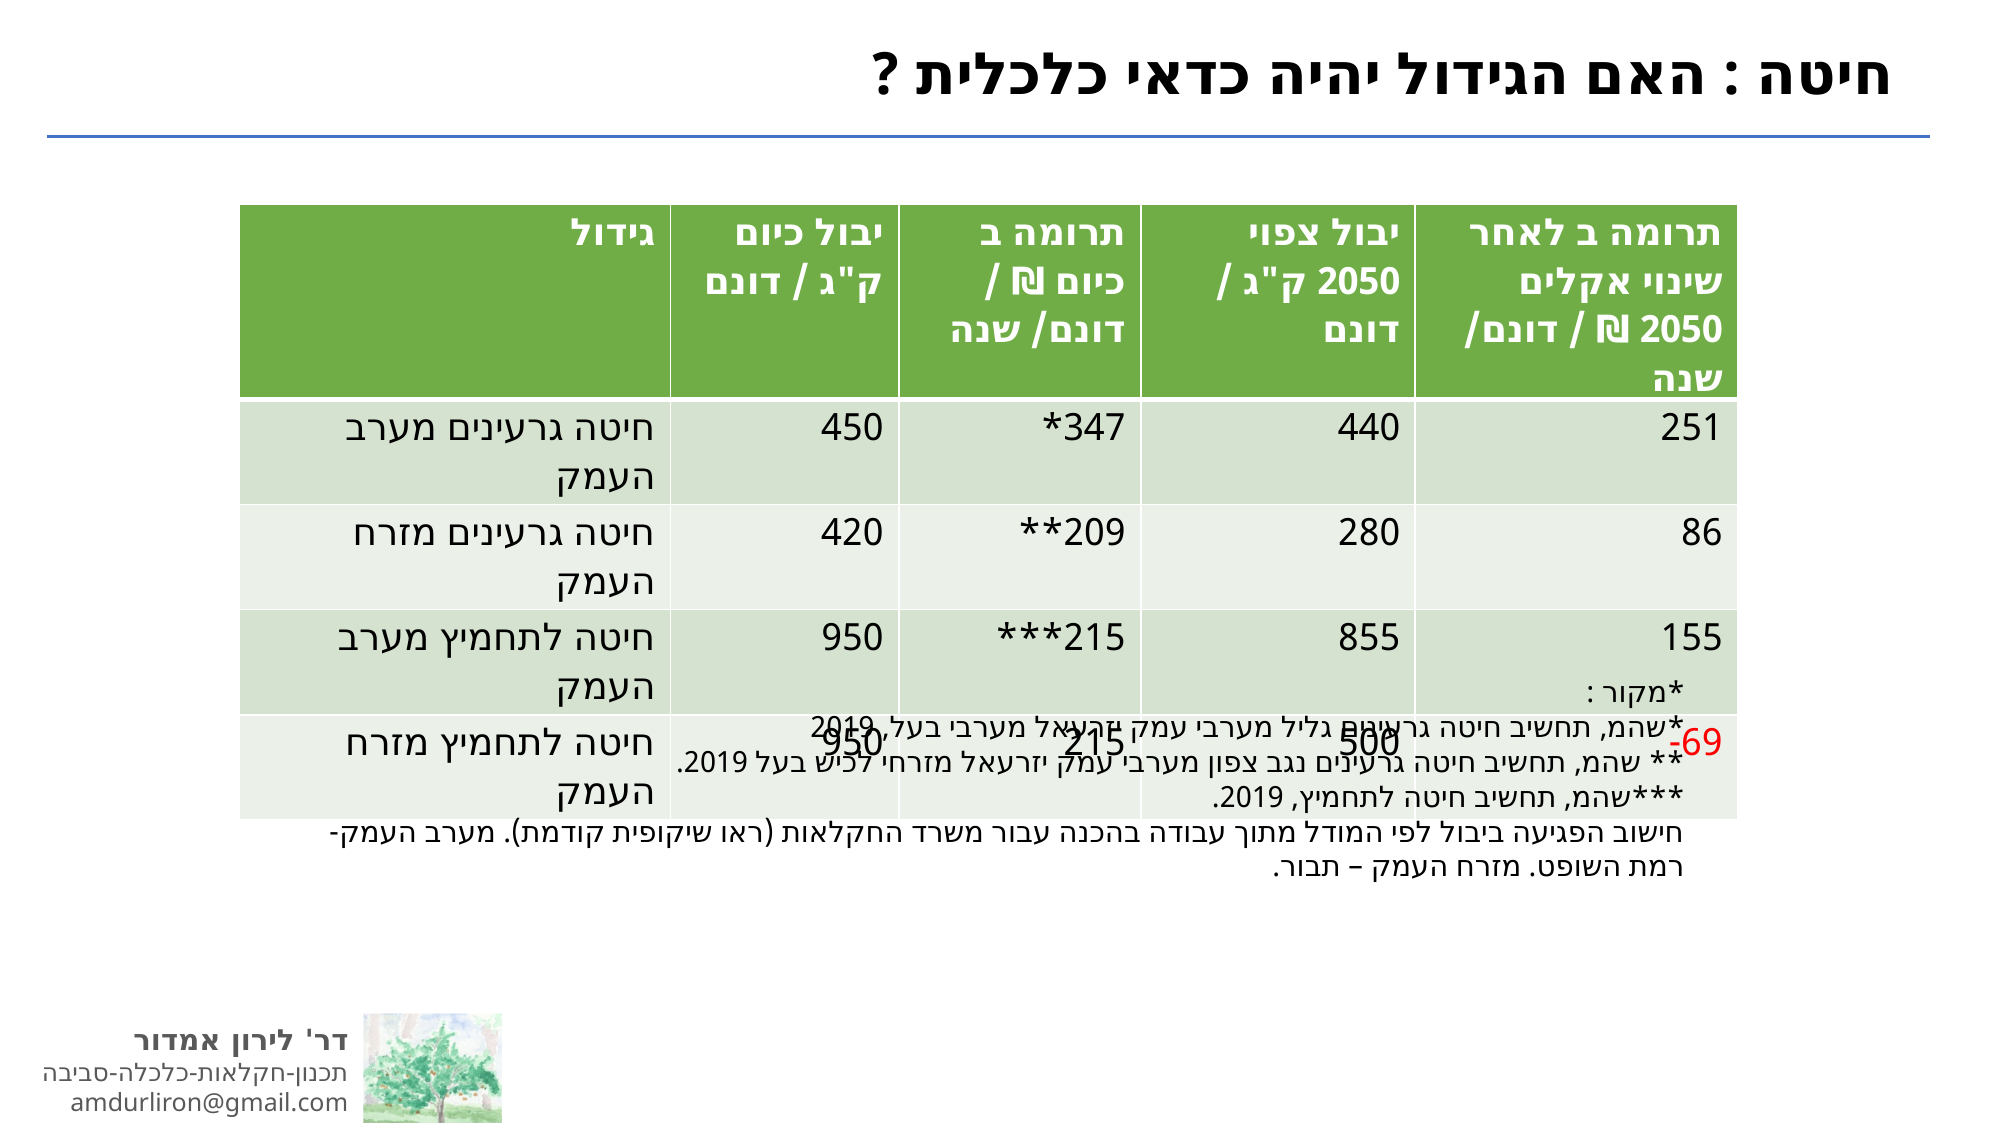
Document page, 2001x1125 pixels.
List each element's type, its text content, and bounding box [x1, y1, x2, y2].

table_cell חיטה לתחמיץ מזרח העמק [240, 716, 251, 819]
text_box *מקור : *שהמ, תחשיב חיטה גרעינים גליל מערבי עמק יזרעאל מערבי בעל, 2019 ** שהמ, תחשיב חיטה גרעינים נגב צפון מערבי עמק יזרעאל מזרחי לכיש בעל 2019. ***שהמ, תחשיב חיטה לתחמיץ, 2019. חישוב הפגיעה ביבול לפי המודל מתוך עבודה בהכנה עבור משרד החקלאות (ראו שיקופית קודמת). מערב העמק- רמת השופט. מזרח העמק – תבור. [251, 665, 1700, 926]
table_cell 855 [1142, 610, 1414, 665]
table_cell 86 [1416, 505, 1737, 609]
table_cell 69- [1700, 716, 1737, 819]
table_cell חיטה גרעינים מזרח העמק [240, 505, 670, 609]
table_cell חיטה גרעינים מערב העמק [240, 402, 670, 504]
table_header יבול צפוי 2050 ק"ג / דונם [1142, 205, 1414, 397]
table_header גידול [240, 205, 670, 397]
table_cell 420 [671, 505, 898, 609]
table_cell 440 [1142, 402, 1414, 504]
table_cell חיטה לתחמיץ מערב העמק [240, 610, 670, 714]
table_header תרומה ב כיום ₪ / דונם/ שנה [900, 205, 1140, 397]
table_header יבול כיום ק"ג / דונם [671, 205, 898, 397]
table_cell 950 [671, 610, 898, 665]
table_cell 450 [671, 402, 898, 504]
table_cell 155 [1416, 610, 1737, 714]
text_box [19, 1013, 502, 1125]
table_cell 215*** [900, 610, 1140, 665]
table_cell 347* [900, 402, 1140, 504]
table_cell 209** [900, 505, 1140, 609]
table_cell 251 [1416, 402, 1737, 504]
text_box חיטה : האם הגידול יהיה כדאי כלכלית ? [146, 28, 1909, 114]
table_header תרומה ב לאחר שינוי אקלים 2050 ₪ / דונם/ שנה [1416, 205, 1737, 397]
table_cell 280 [1142, 505, 1414, 609]
